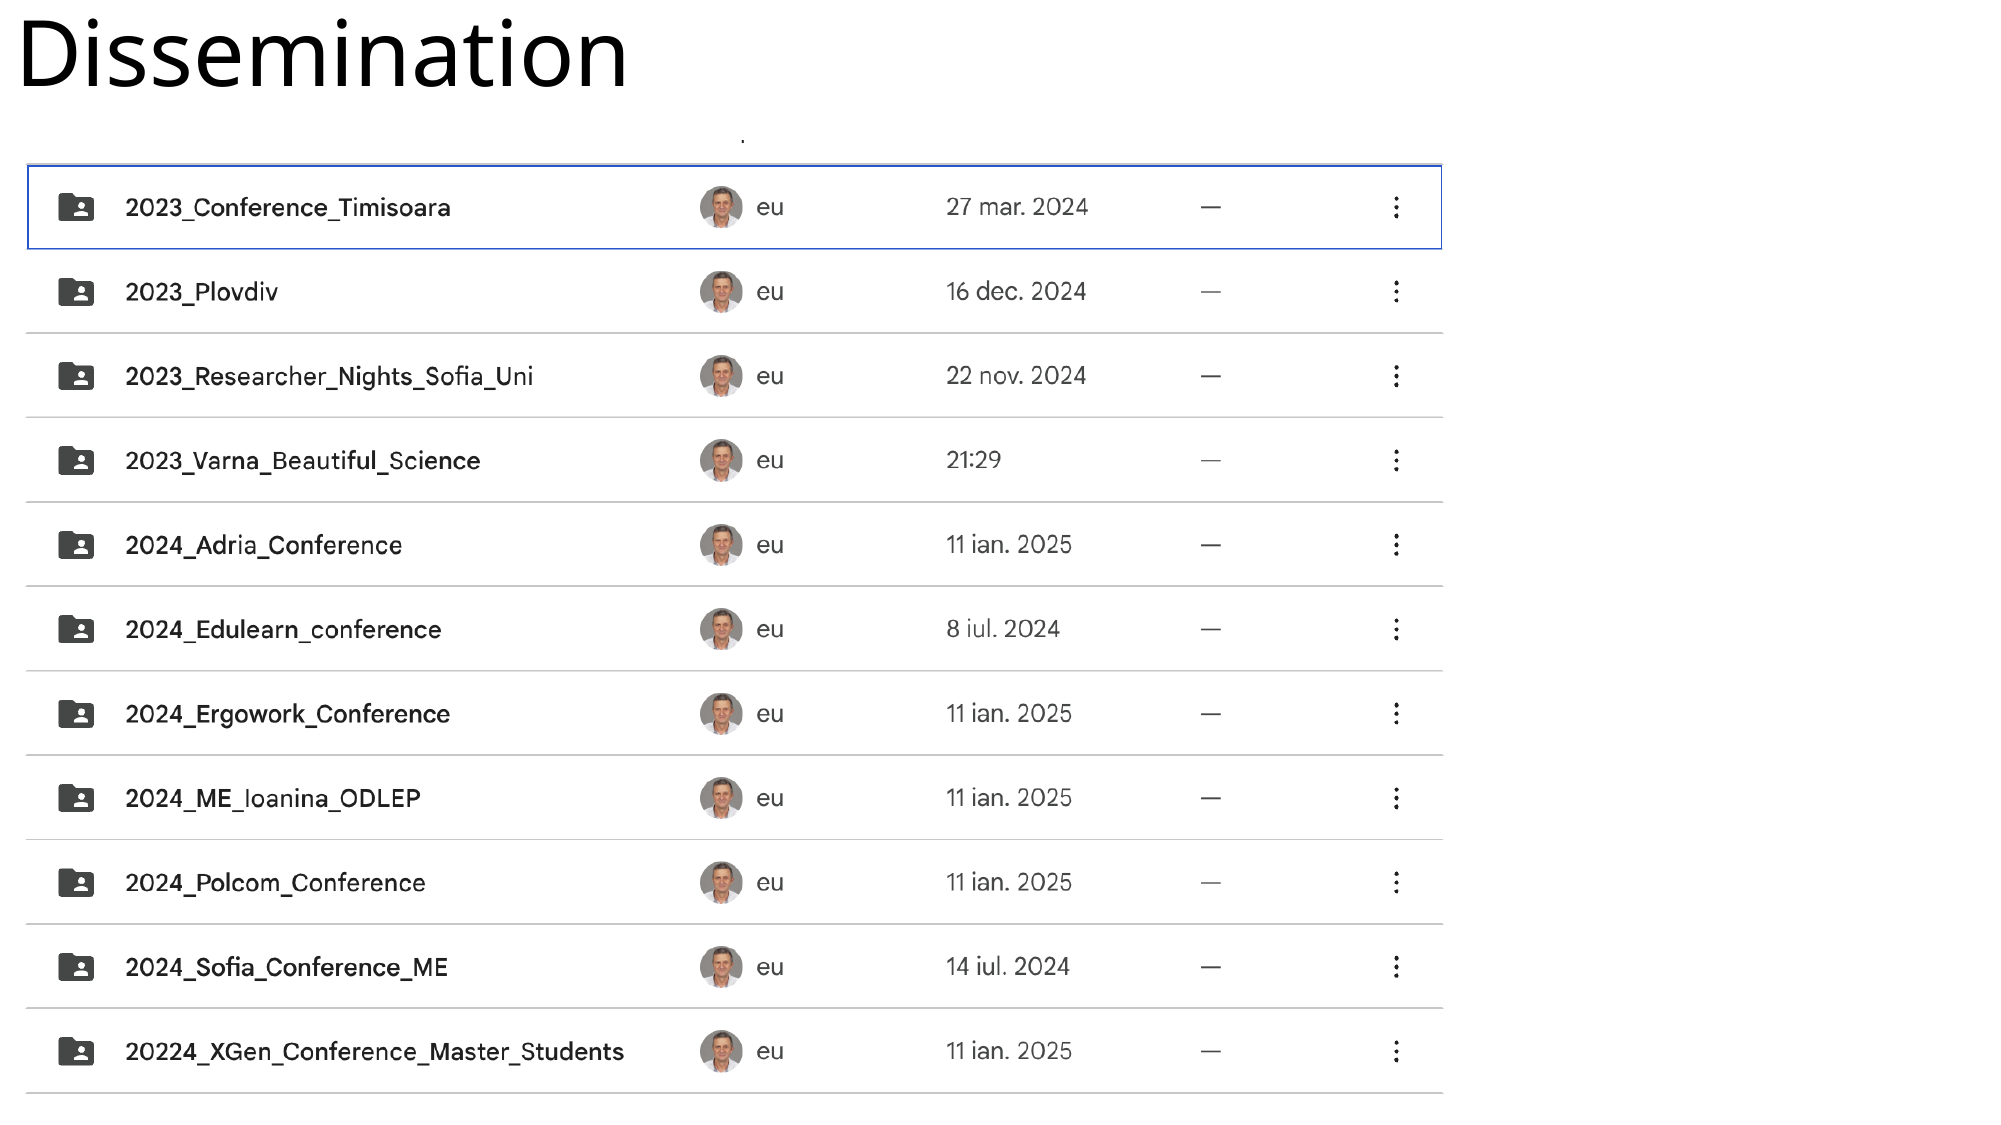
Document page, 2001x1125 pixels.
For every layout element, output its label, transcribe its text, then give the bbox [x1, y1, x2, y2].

title Dissemination [0, 0, 1725, 115]
picture [0, 140, 1463, 1109]
